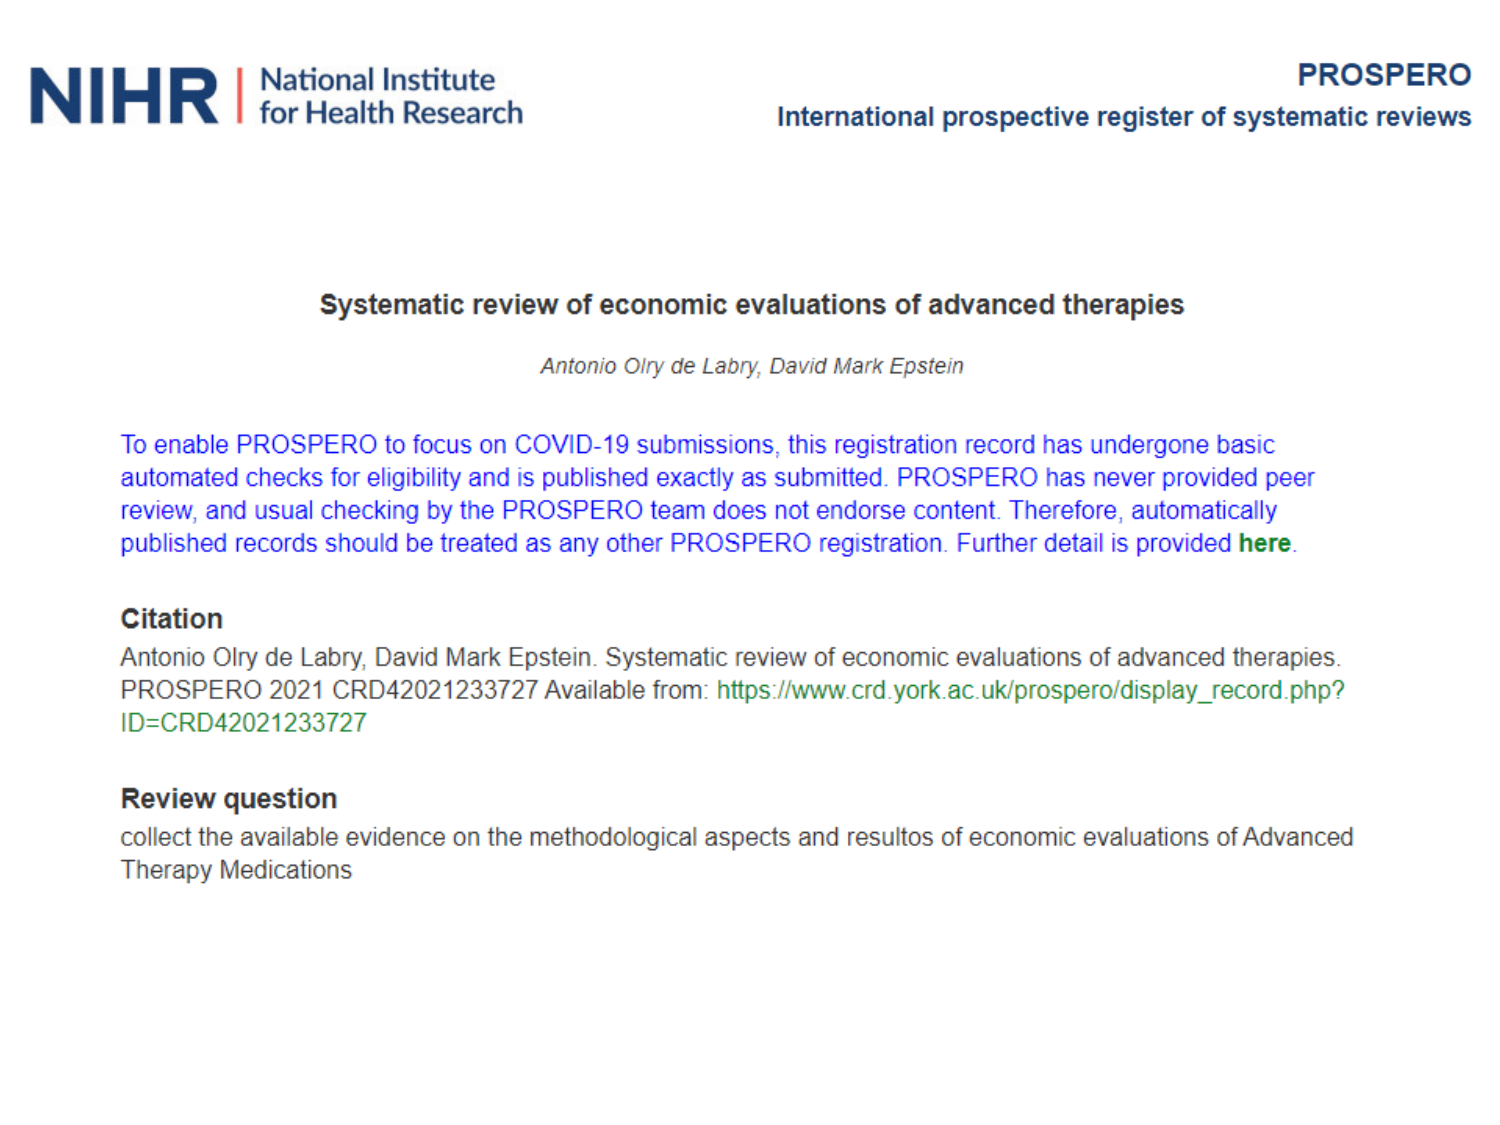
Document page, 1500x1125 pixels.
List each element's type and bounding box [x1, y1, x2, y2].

picture [51, 255, 1449, 907]
picture [10, 35, 1490, 171]
